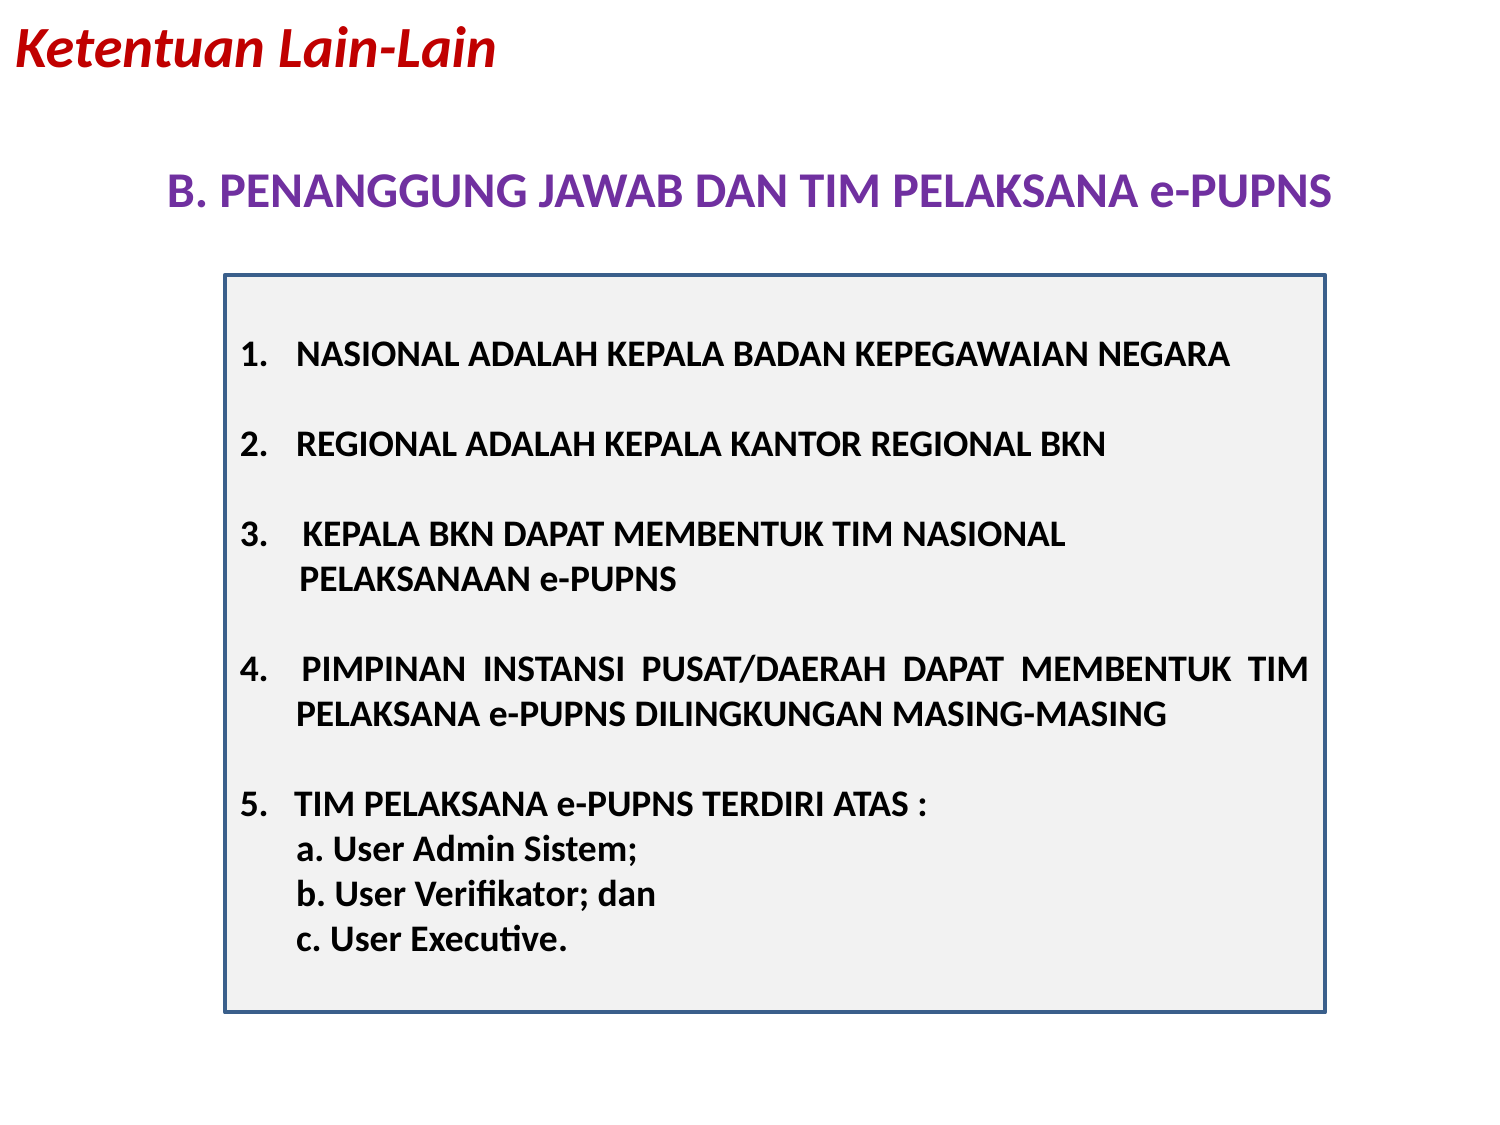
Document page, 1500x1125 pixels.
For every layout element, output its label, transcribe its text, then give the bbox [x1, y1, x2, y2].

text_box NASIONAL ADALAH KEPALA BADAN KEPEGAWAIAN NEGARA REGIONAL ADALAH KEPALA KANTOR REGIONAL BKN 3. KEPALA BKN DAPAT MEMBENTUK TIM NASIONAL PELAKSANAAN e-PUPNS 4. PIMPINAN INSTANSI PUSAT/DAERAH DAPAT MEMBENTUK TIM PELAKSANA e-PUPNS DILINGKUNGAN MASING-MASING 5. TIM PELAKSANA e-PUPNS TERDIRI ATAS : a. User Admin Sistem; b. User Verifikator; dan c. User Executive. [223, 273, 1327, 1014]
list B. PENANGGUNG JAWAB DAN TIM PELAKSANA e-PUPNS [0, 149, 1500, 238]
title Ketentuan Lain-Lain [0, 0, 1500, 88]
